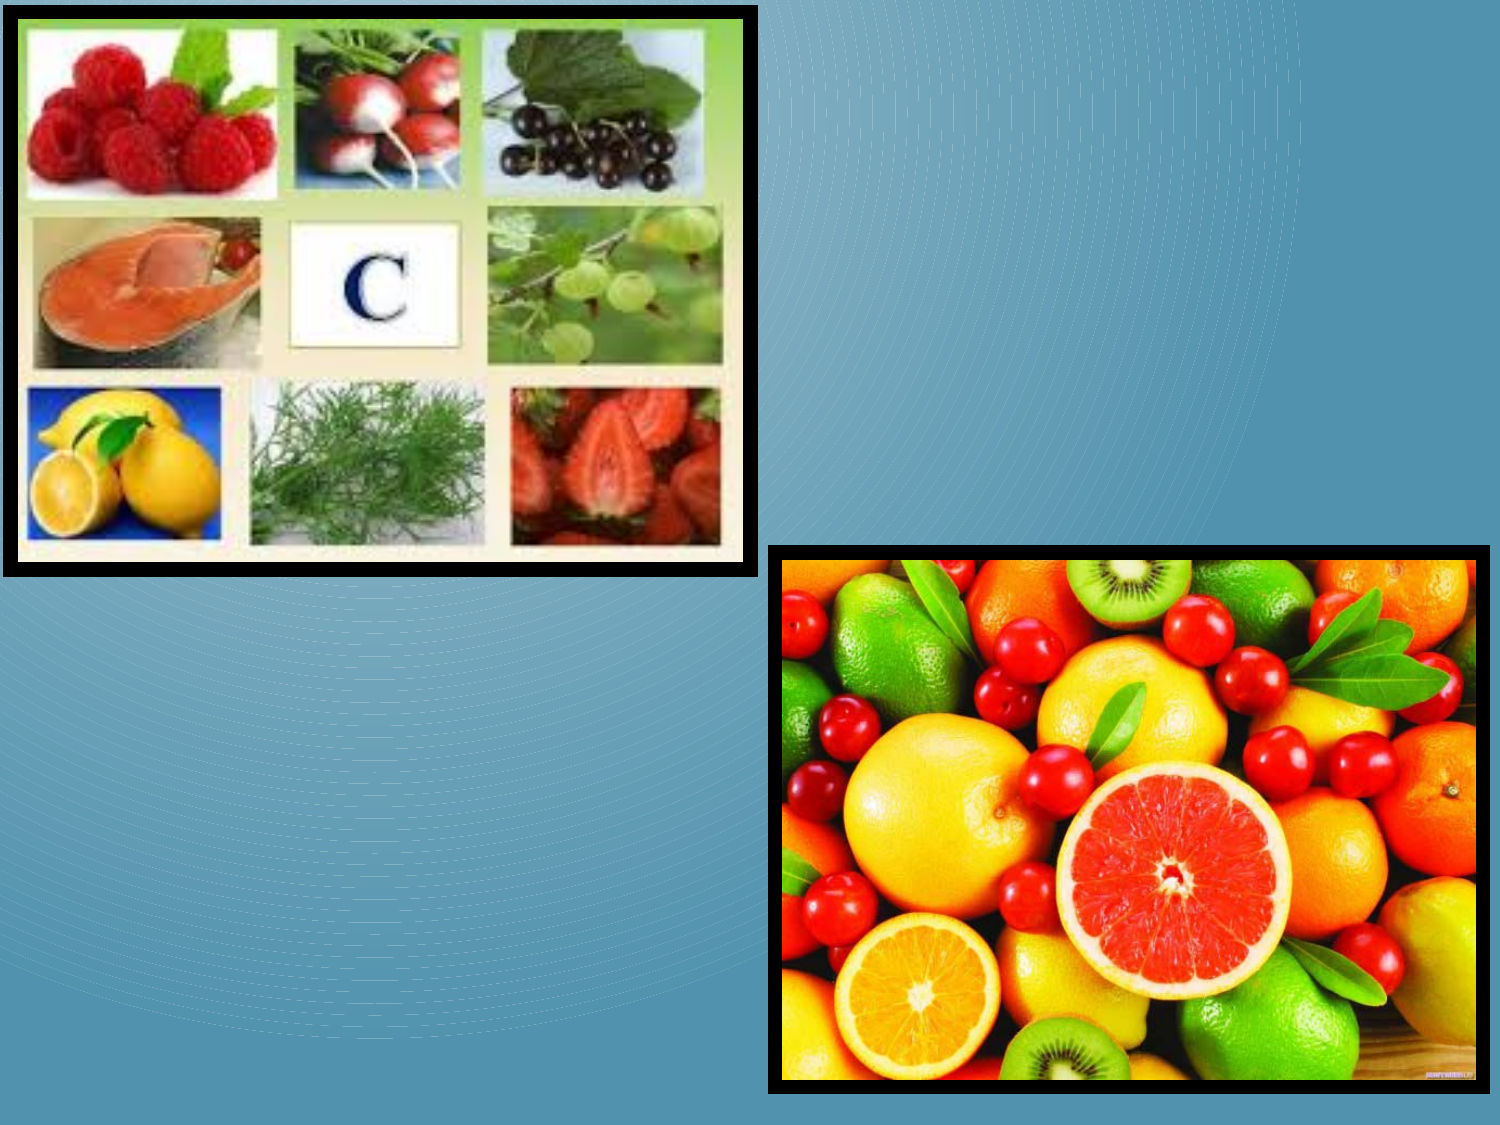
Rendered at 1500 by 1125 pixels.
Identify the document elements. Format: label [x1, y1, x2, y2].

picture [782, 559, 1477, 1080]
picture [17, 18, 744, 563]
